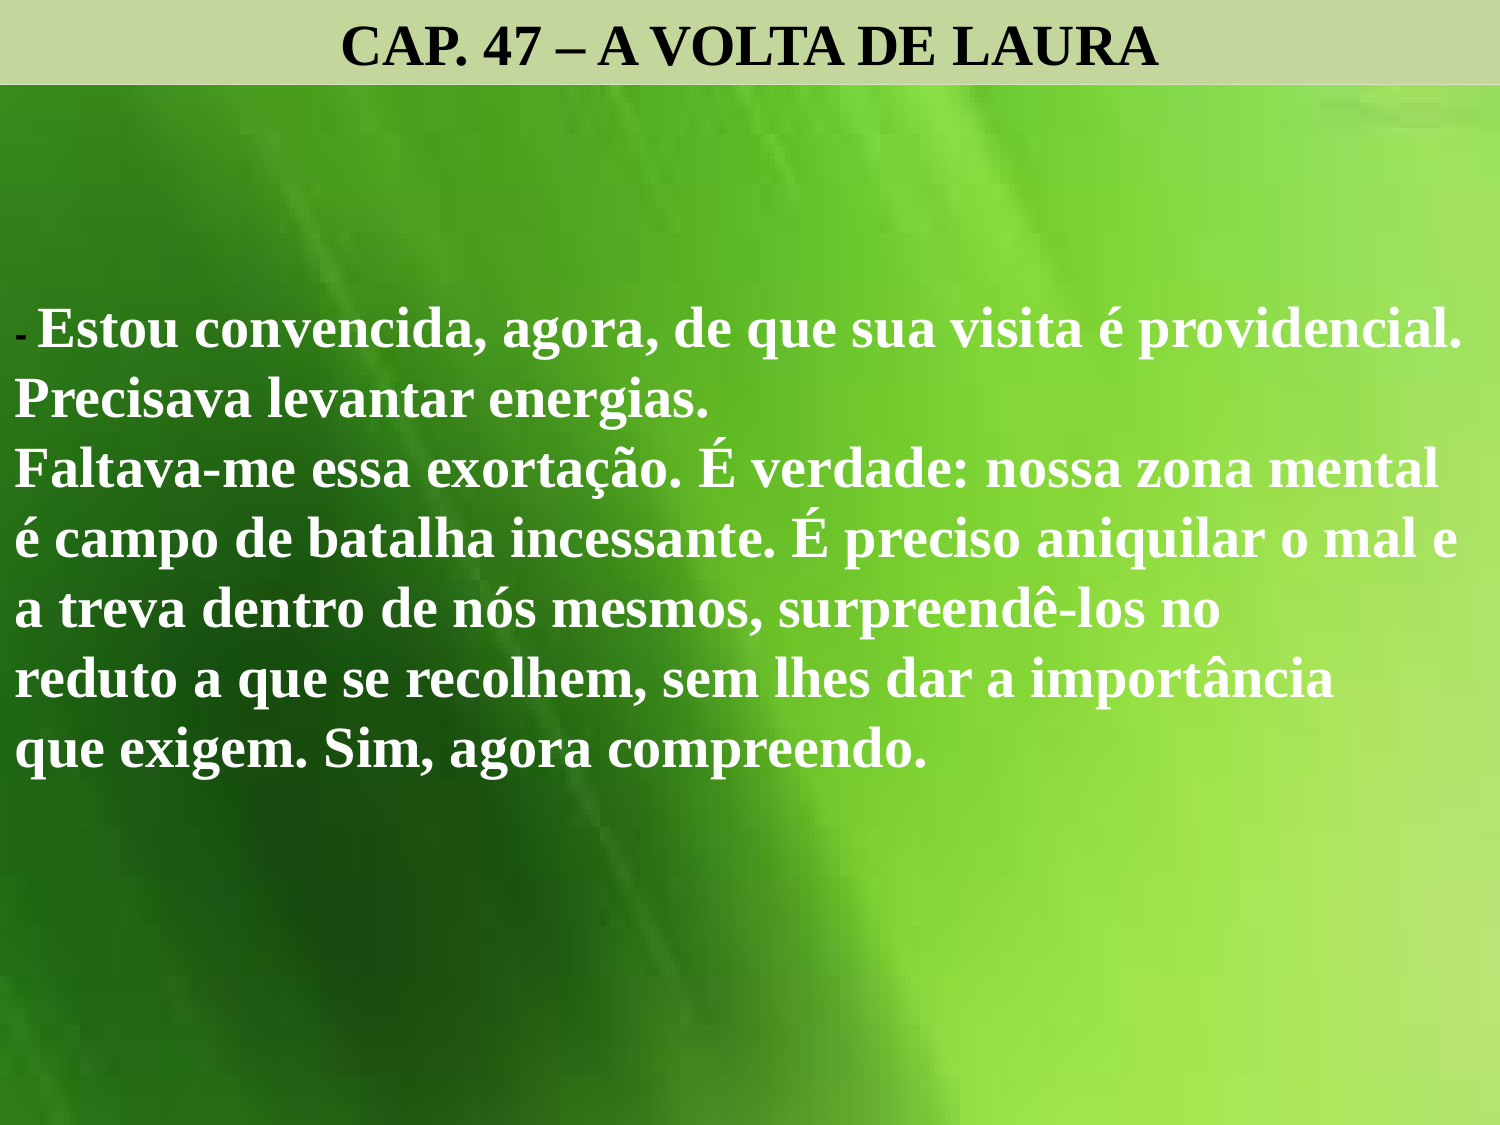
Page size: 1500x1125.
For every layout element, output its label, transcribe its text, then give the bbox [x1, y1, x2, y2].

text_box CAP. 47 – A VOLTA DE LAURA [0, 0, 1500, 85]
picture [0, 85, 1500, 1125]
